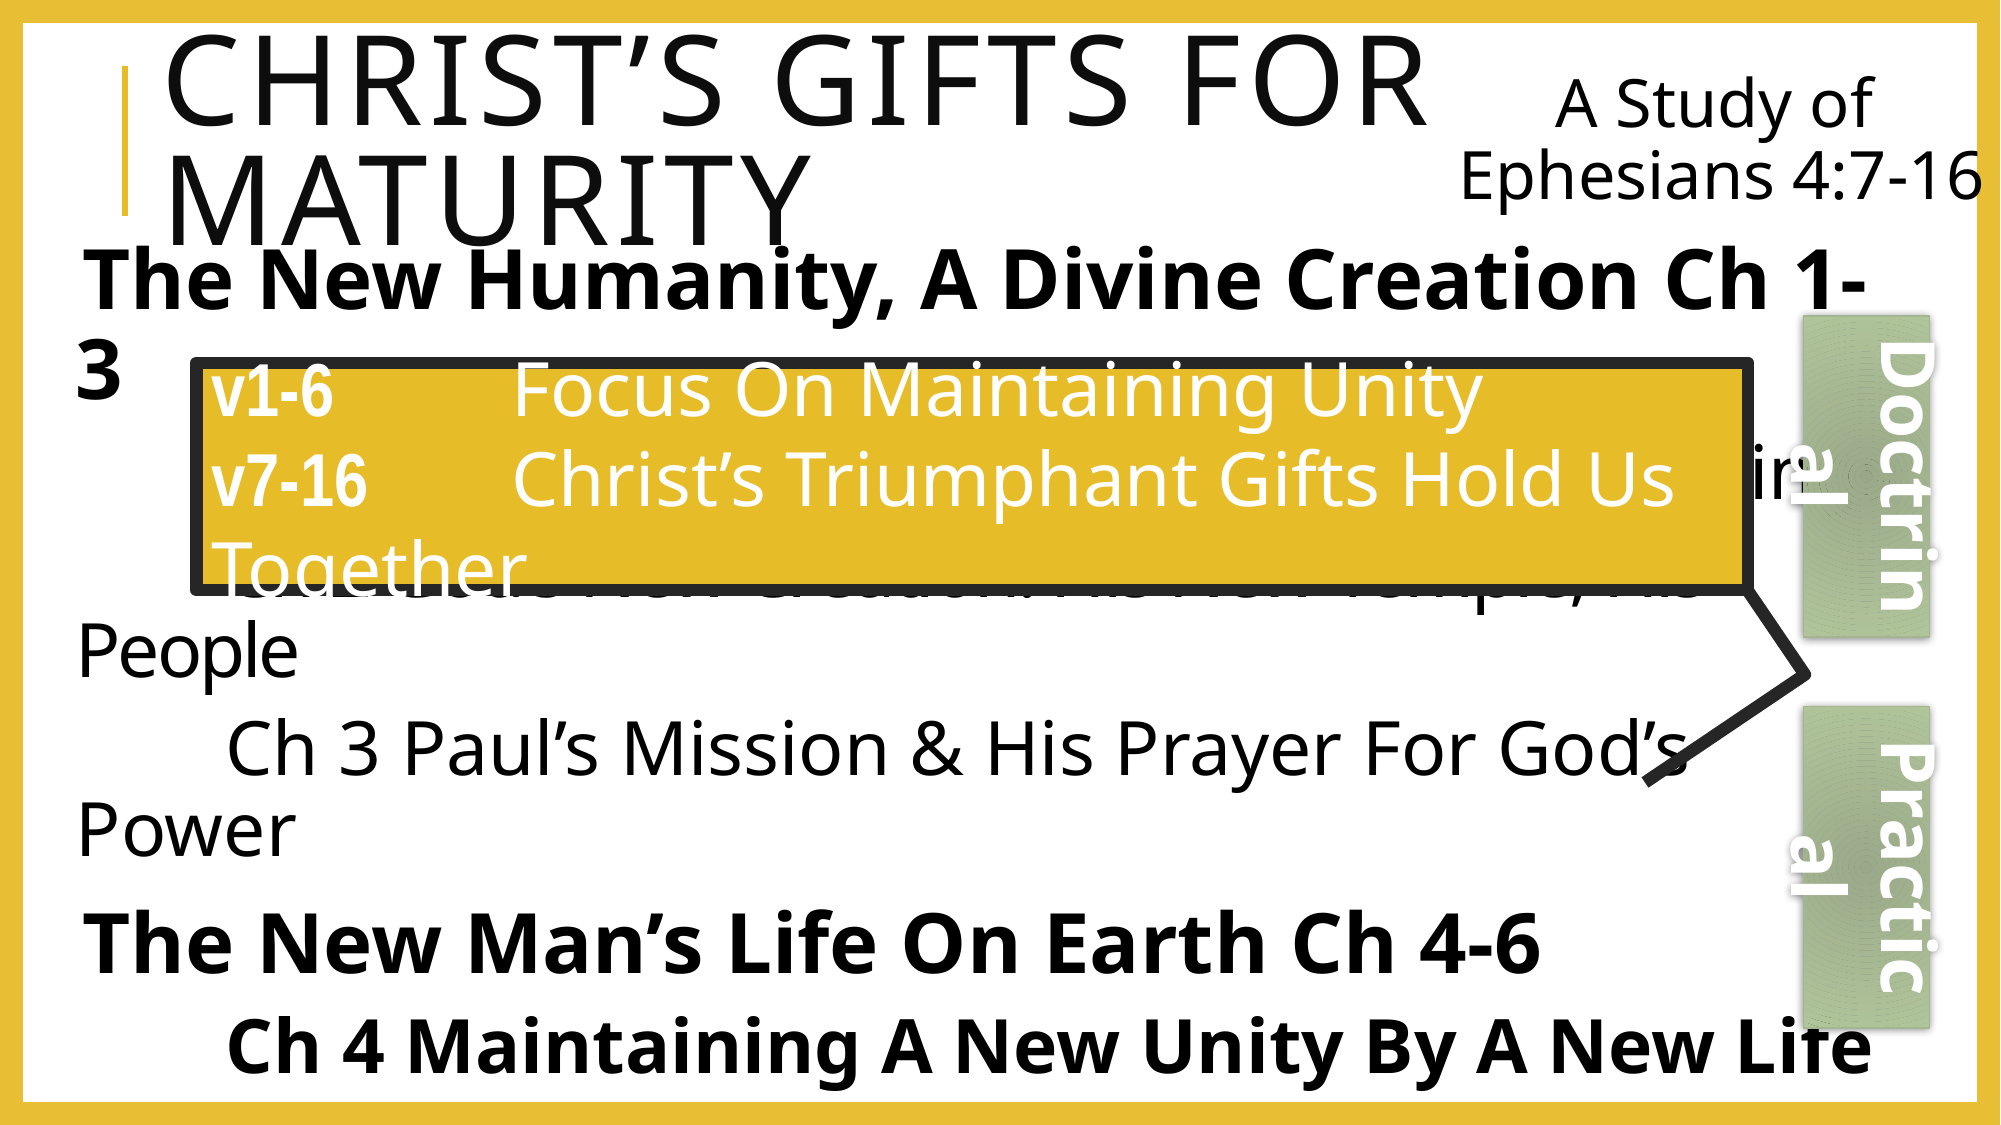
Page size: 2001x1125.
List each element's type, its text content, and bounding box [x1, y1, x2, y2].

text_box A Study of Ephesians 4:7-16 [1343, 62, 2000, 211]
text_box v1-6 Focus On Maintaining Unity v7-16 Christ’s Triumphant Gifts Hold Us Together [195, 361, 1807, 784]
text_box Practical [1803, 706, 1930, 1029]
text_box [0, 0, 2000, 1125]
text_box Doctrinal [1803, 315, 1930, 638]
